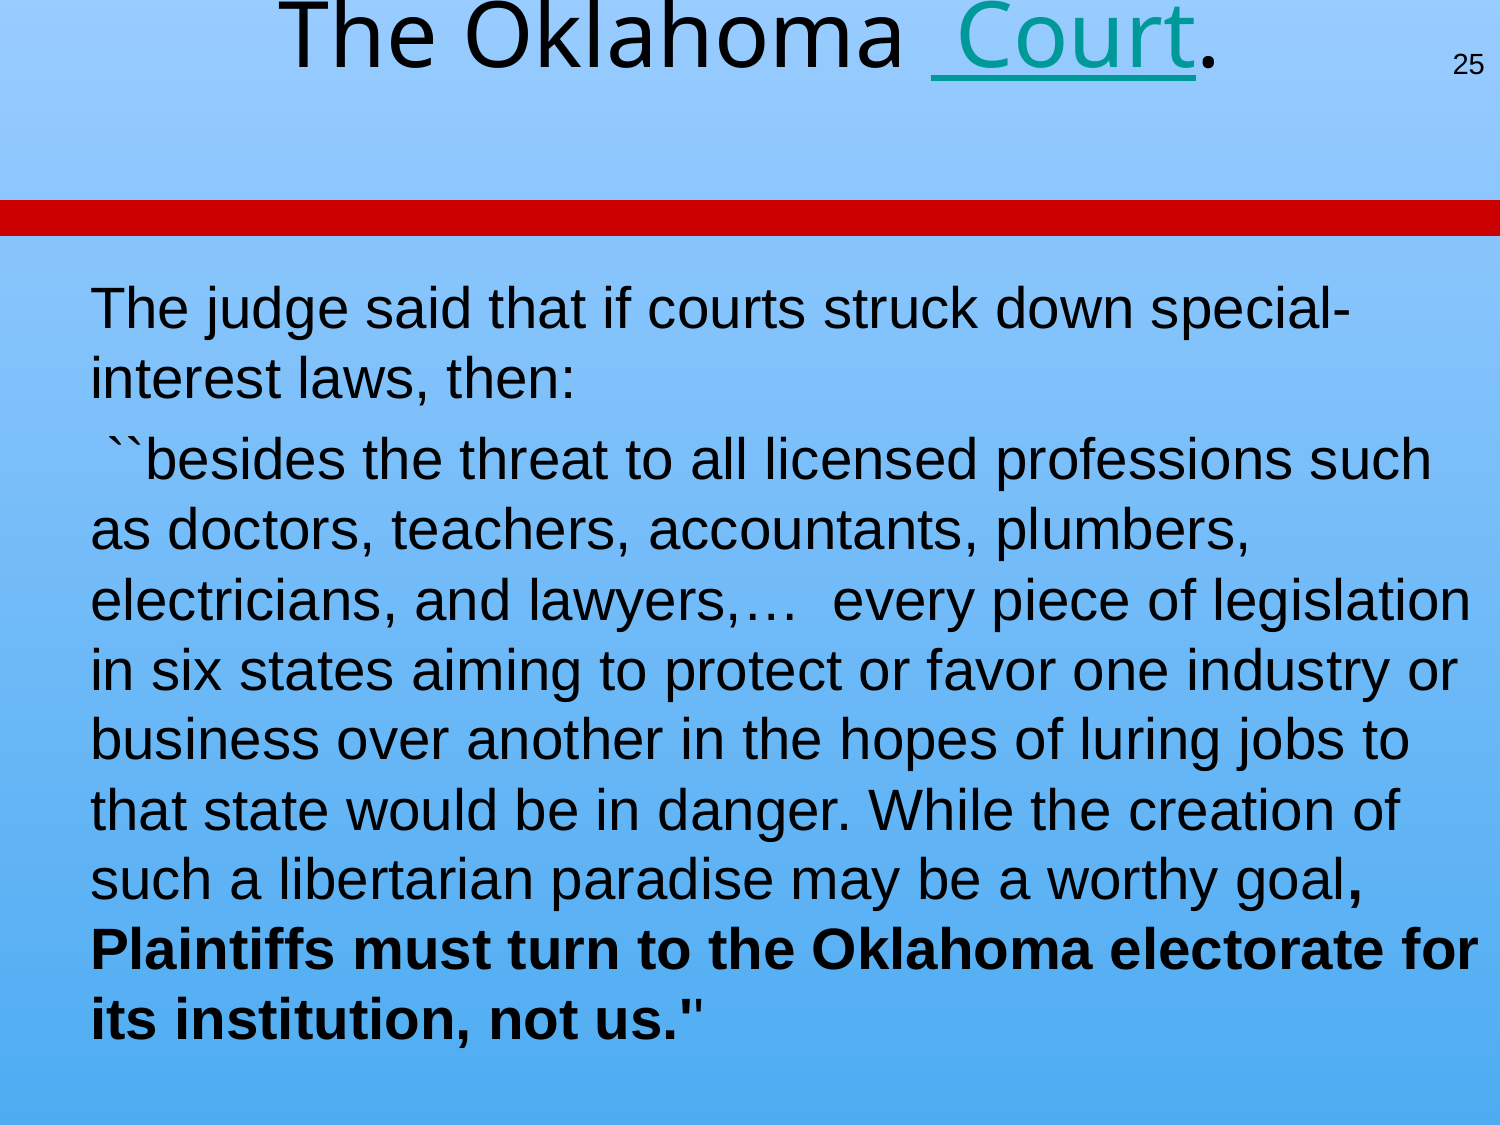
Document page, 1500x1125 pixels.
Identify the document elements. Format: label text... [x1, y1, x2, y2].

title The Oklahoma Court. [0, 0, 1500, 188]
list The judge said that if courts struck down special-interest laws, then: ``besides the threat to all licensed professions such as doctors, teachers, accountants, plumbers, electricians, and lawyers,… every piece of legislation in six states aiming to protect or favor one industry or business over another in the hopes of luring jobs to that state would be in danger. While the creation of such a libertarian paradise may be a worthy goal, Plaintiffs must turn to the Oklahoma electorate for its institution, not us.'' [75, 262, 1500, 1005]
slide_number 25 [1412, 37, 1500, 116]
